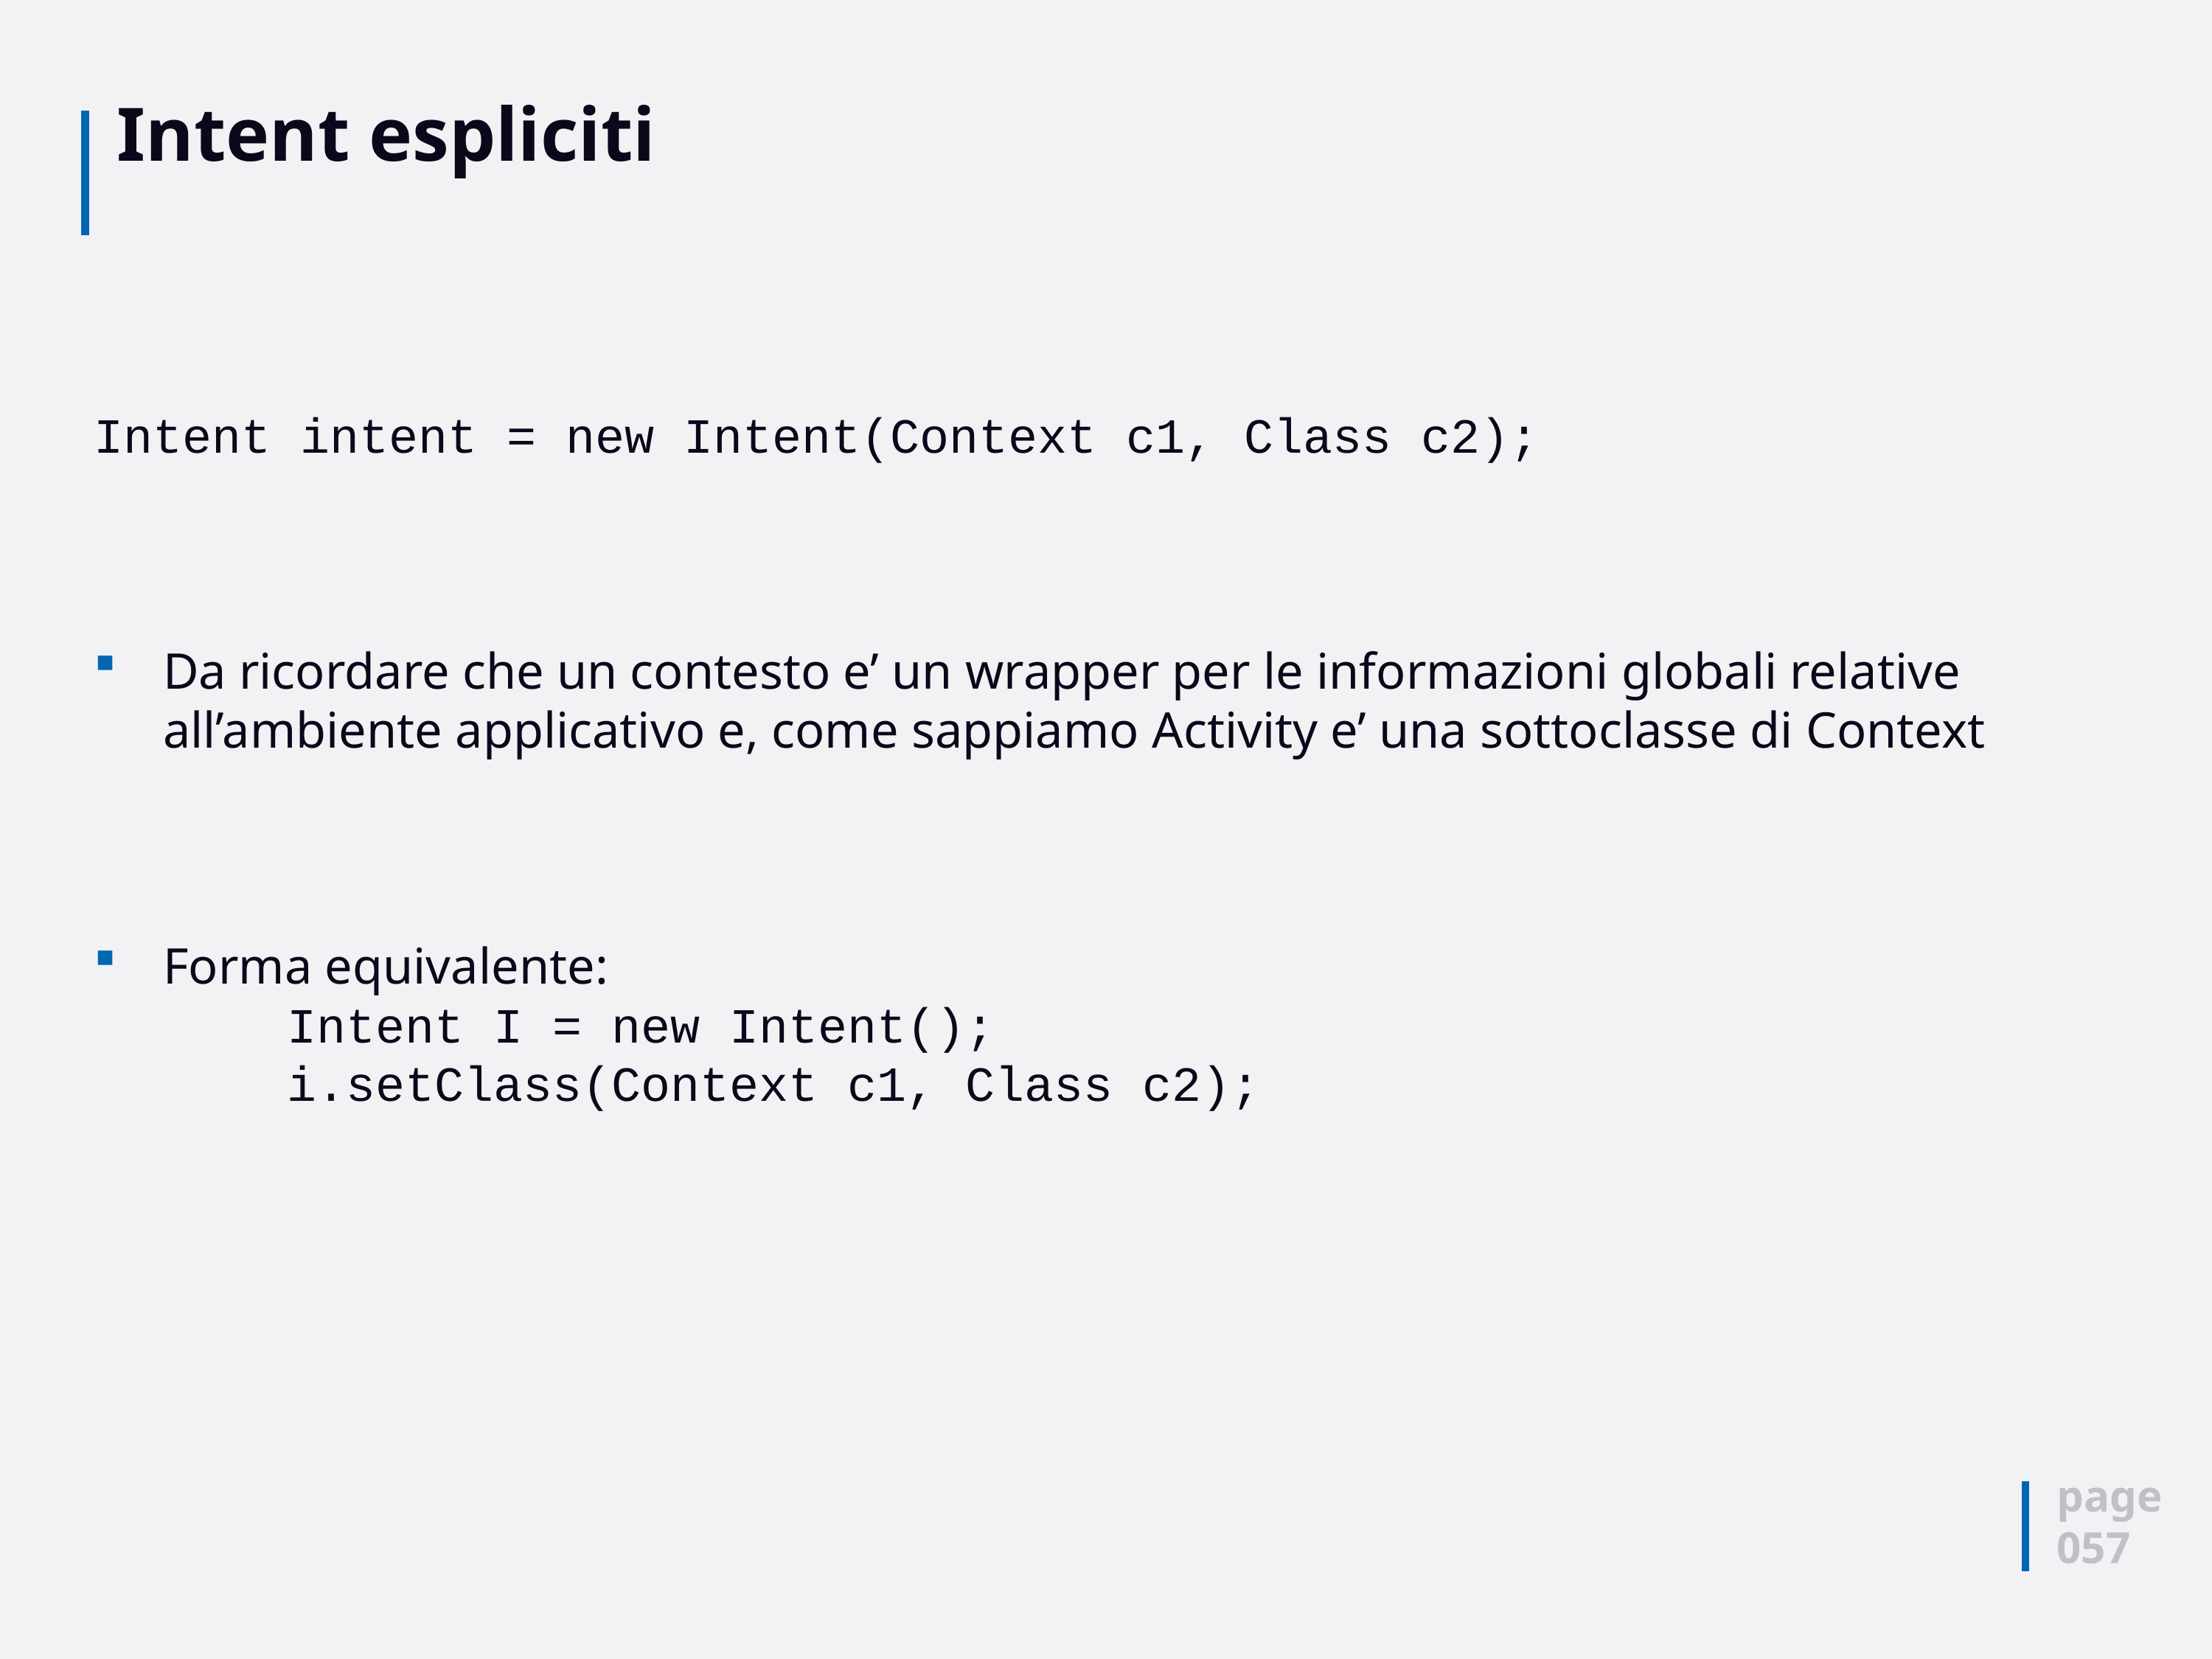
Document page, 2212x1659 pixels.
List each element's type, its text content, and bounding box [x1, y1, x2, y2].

title Intent espliciti [105, 91, 2111, 184]
text_box Intent intent = new Intent(Context c1, Class c2); Da ricordare che un contesto e’ un wrapper per le informazioni globali relative all’ambiente applicativo e, come sappiamo Activity e’ una sottoclasse di Context Forma equivalente: Intent I = new Intent(); i.setClass(Context c1, Class c2); [83, 398, 2212, 1117]
slide_number page 057 [2046, 1463, 2212, 1579]
